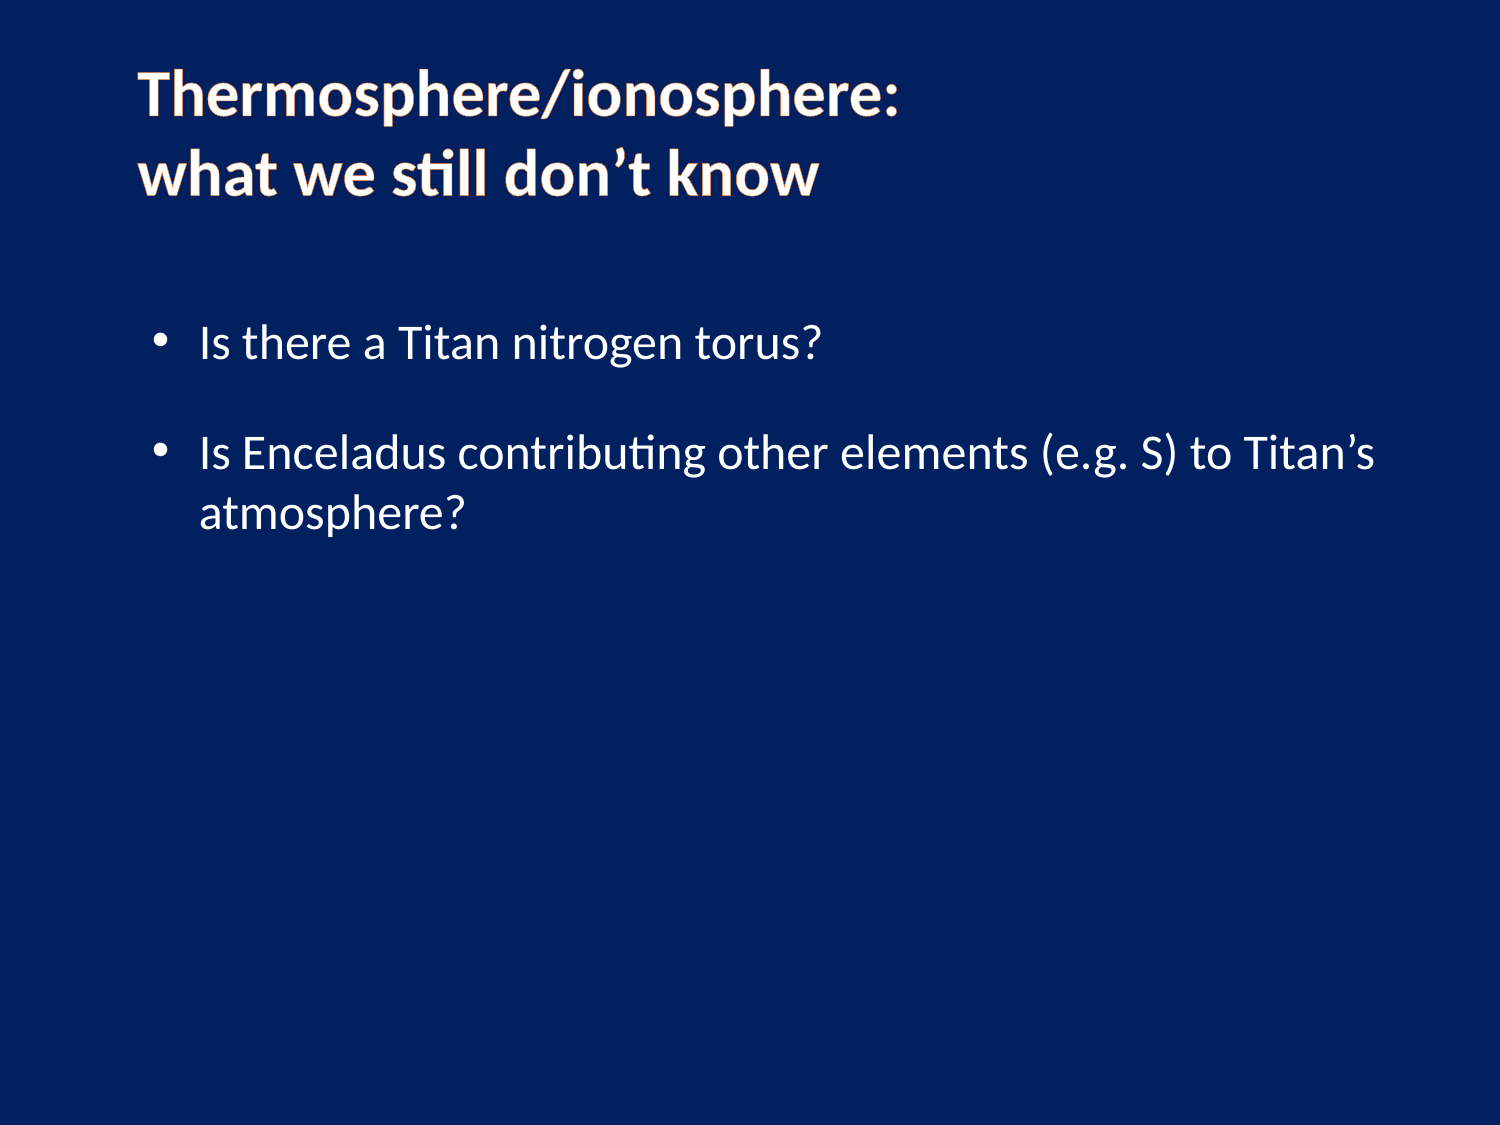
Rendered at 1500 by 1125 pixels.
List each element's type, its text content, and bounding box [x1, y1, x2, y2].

text_box Is there a Titan nitrogen torus? Is Enceladus contributing other elements (e.g. S) to Titan’s atmosphere? [137, 301, 1432, 767]
text_box Thermosphere/ionosphere: what we still don’t know [122, 41, 932, 217]
